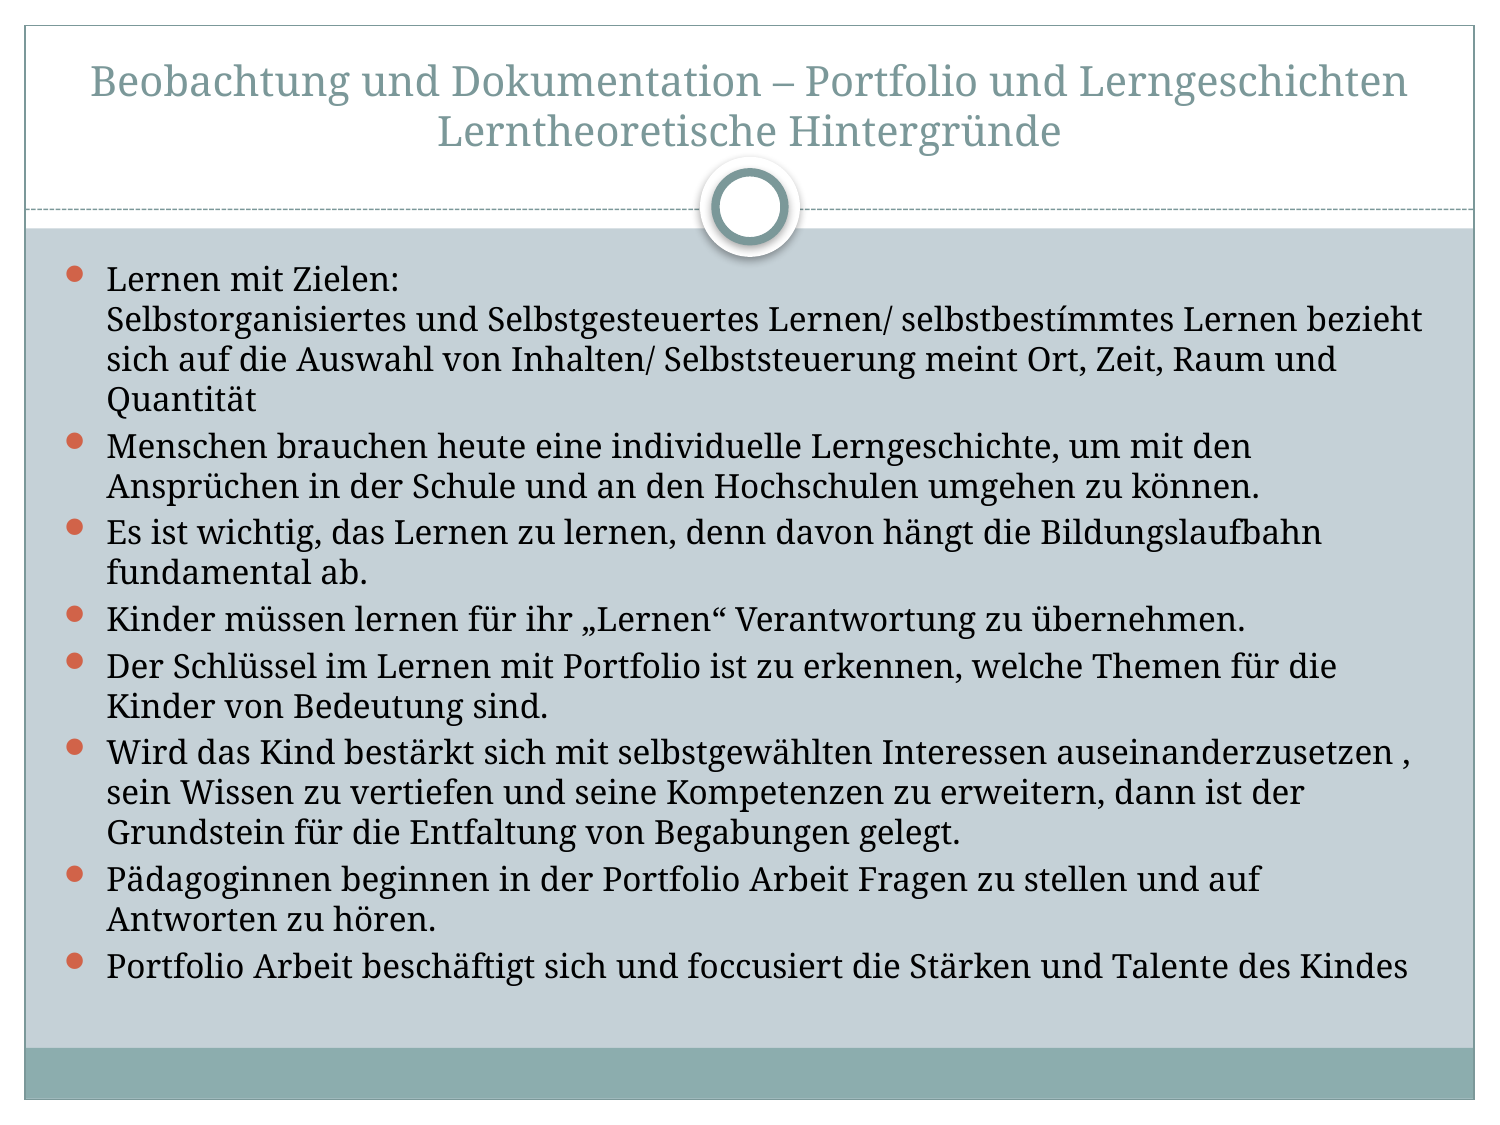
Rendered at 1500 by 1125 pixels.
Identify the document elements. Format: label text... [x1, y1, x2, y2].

title Beobachtung und Dokumentation – Portfolio und Lerngeschichten Lerntheoretische Hintergründe [49, 37, 1450, 162]
list Lernen mit Zielen: Selbstorganisiertes und Selbstgesteuertes Lernen/ selbstbestímmtes Lernen bezieht sich auf die Auswahl von Inhalten/ Selbststeuerung meint Ort, Zeit, Raum und Quantität Menschen brauchen heute eine individuelle Lerngeschichte, um mit den Ansprüchen in der Schule und an den Hochschulen umgehen zu können. Es ist wichtig, das Lernen zu lernen, denn davon hängt die Bildungslaufbahn fundamental ab. Kinder müssen lernen für ihr „Lernen“ Verantwortung zu übernehmen. Der Schlüssel im Lernen mit Portfolio ist zu erkennen, welche Themen für die Kinder von Bedeutung sind. Wird das Kind bestärkt sich mit selbstgewählten Interessen auseinanderzusetzen , sein Wissen zu vertiefen und seine Kompetenzen zu erweitern, dann ist der Grundstein für die Entfaltung von Begabungen gelegt. Pädagoginnen beginnen in der Portfolio Arbeit Fragen zu stellen und auf Antworten zu hören. Portfolio Arbeit beschäftigt sich und foccusiert die Stärken und Talente des Kindes [49, 250, 1445, 1001]
